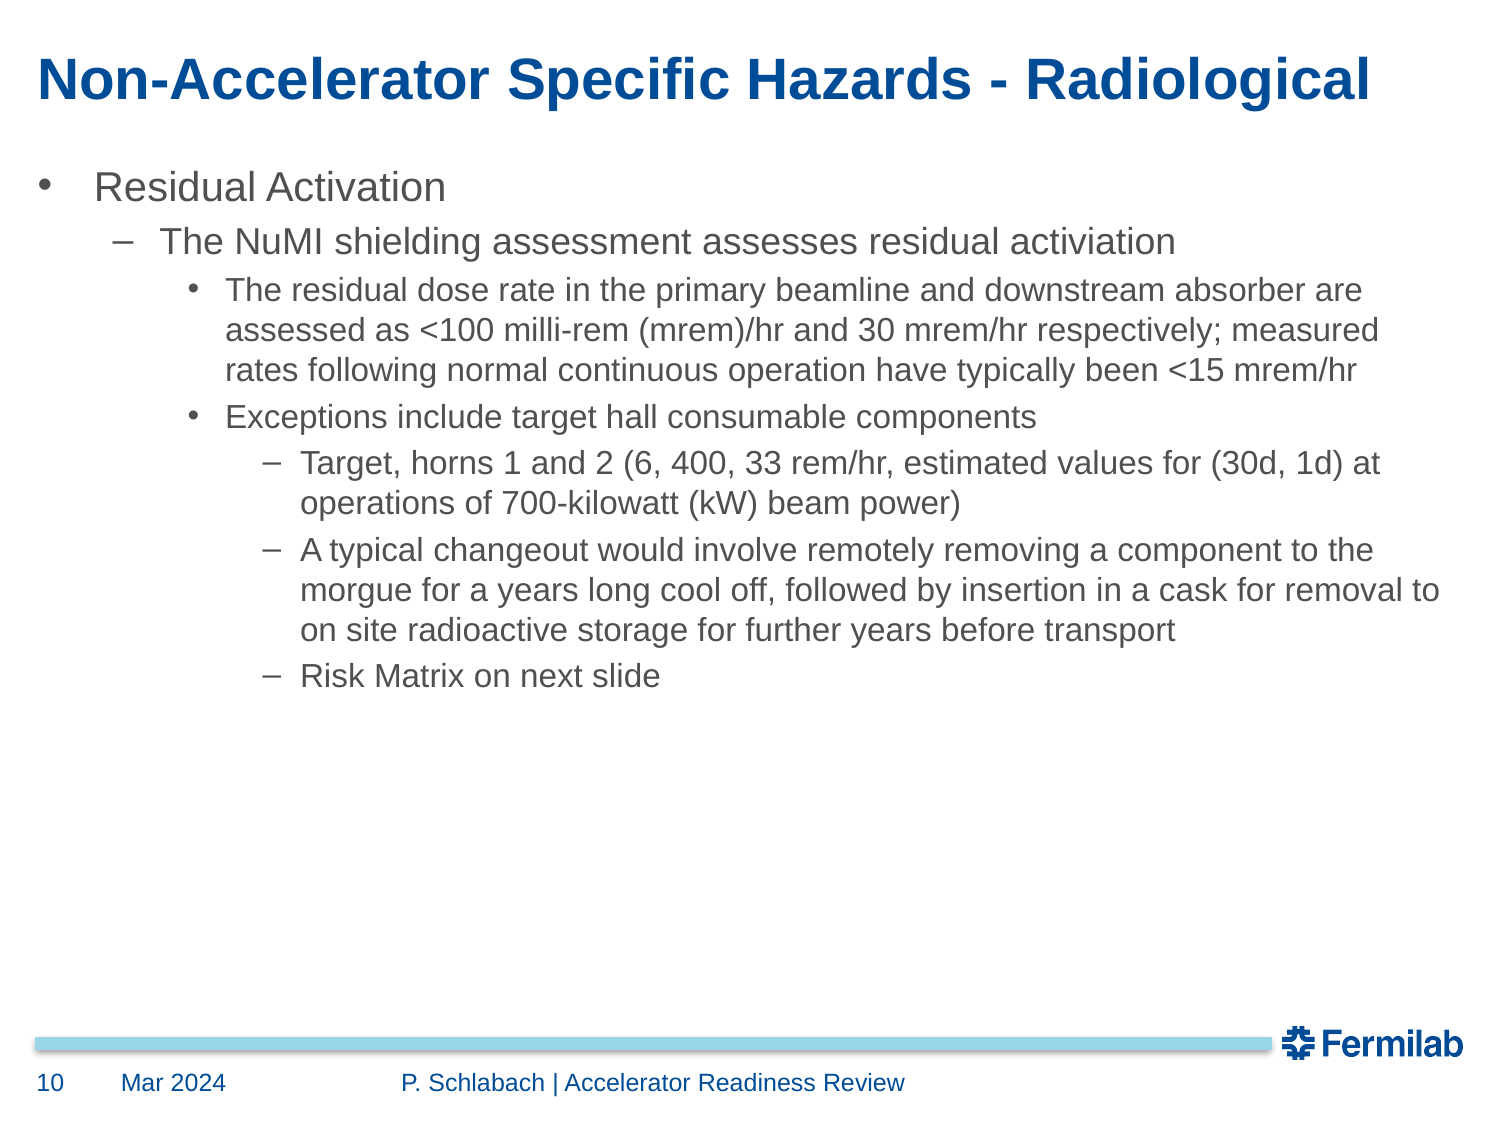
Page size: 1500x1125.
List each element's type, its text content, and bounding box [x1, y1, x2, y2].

slide_number 10 [36, 1066, 105, 1106]
list Residual Activation The NuMI shielding assessment assesses residual activiation The residual dose rate in the primary beamline and downstream absorber are assessed as <100 milli-rem (mrem)/hr and 30 mrem/hr respectively; measured rates following normal continuous operation have typically been <15 mrem/hr Exceptions include target hall consumable components Target, horns 1 and 2 (6, 400, 33 rem/hr, estimated values for (30d, 1d) at operations of 700-kilowatt (kW) beam power) A typical changeout would involve remotely removing a component to the morgue for a years long cool off, followed by insertion in a cask for removal to on site radioactive storage for further years before transport Risk Matrix on next slide [37, 159, 1461, 1022]
picture [1282, 1026, 1463, 1060]
footer P. Schlabach | Accelerator Readiness Review [251, 1066, 1279, 1107]
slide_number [120, 1066, 251, 1107]
title Non-Accelerator Specific Hazards - Radiological [37, 41, 1463, 112]
